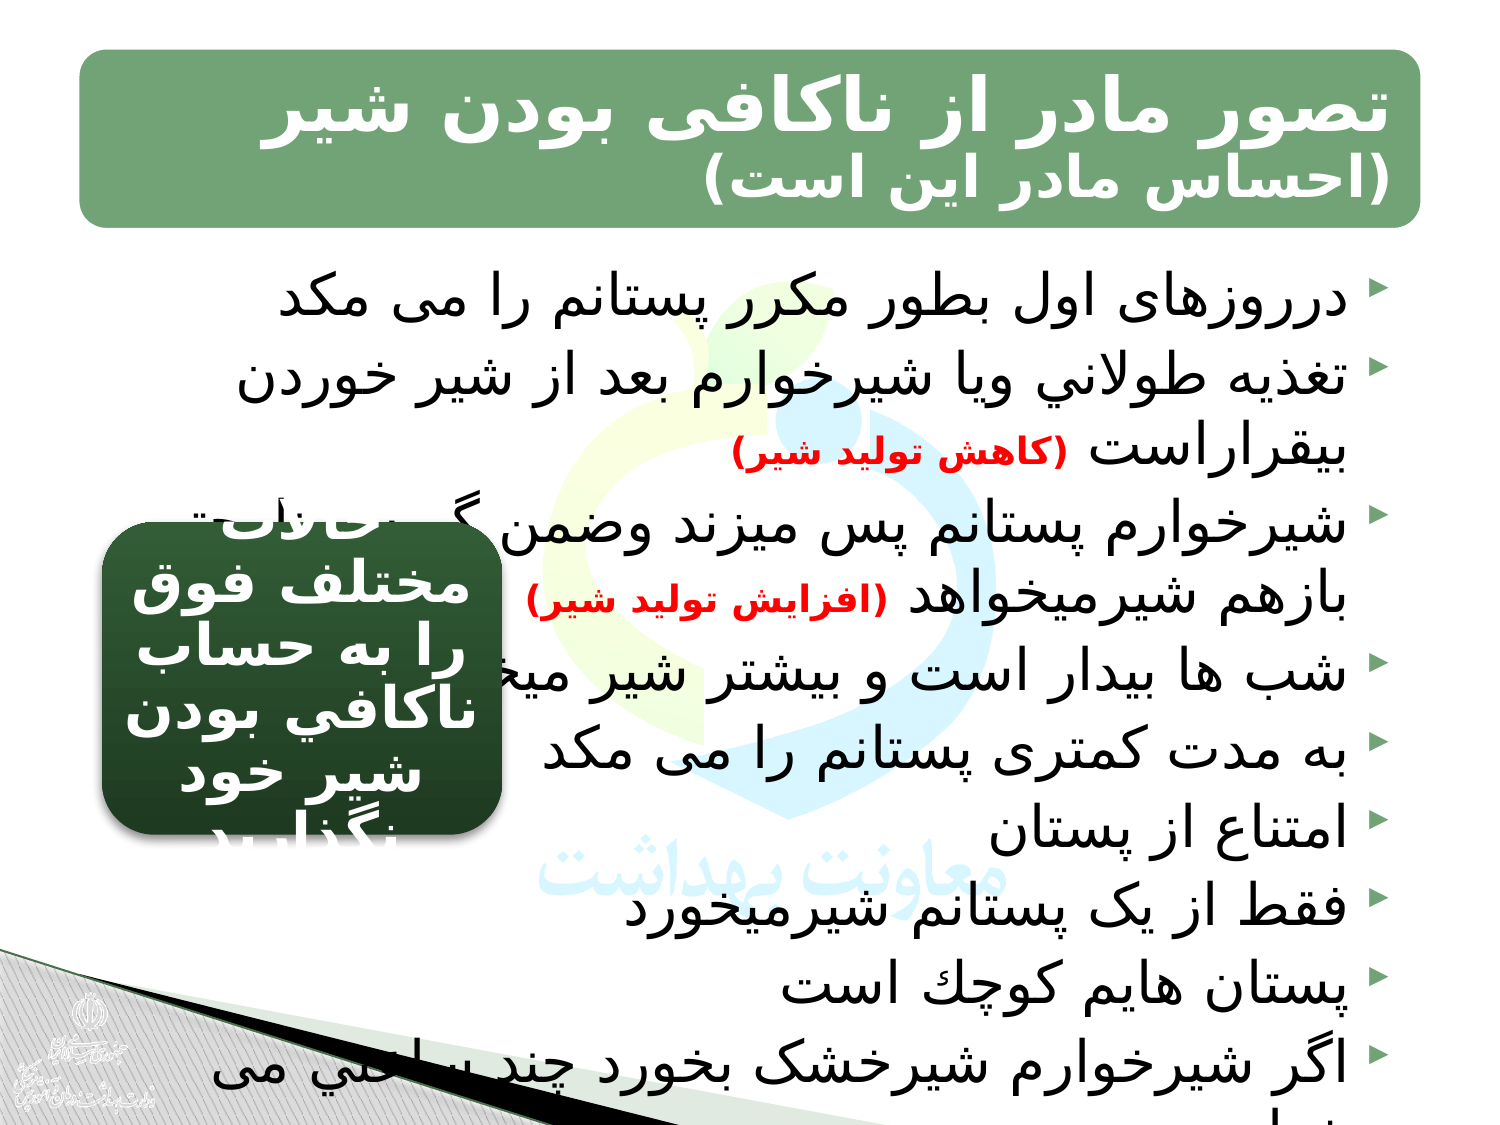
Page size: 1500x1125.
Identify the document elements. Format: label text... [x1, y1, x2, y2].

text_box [74, 44, 1426, 233]
list درروزهای اول بطور مکرر پستانم را می مکد تغذيه طولاني ویا شیرخوارم بعد از شير خوردن بیقراراست (کاهش تولید شیر) شيرخوارم پستانم پس میزند وضمن گریه و نارحتی بازهم شیرمیخواهد (افزایش تولید شیر) شب ها بیدار است و بیشتر شیر میخواهد به مدت کمتری پستانم را می مكد امتناع از پستان فقط از یک پستانم شیرمیخورد پستان هايم كوچك است اگر شيرخوارم شيرخشک بخورد چند ساعتي می خوابد [62, 249, 1425, 888]
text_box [101, 521, 503, 835]
